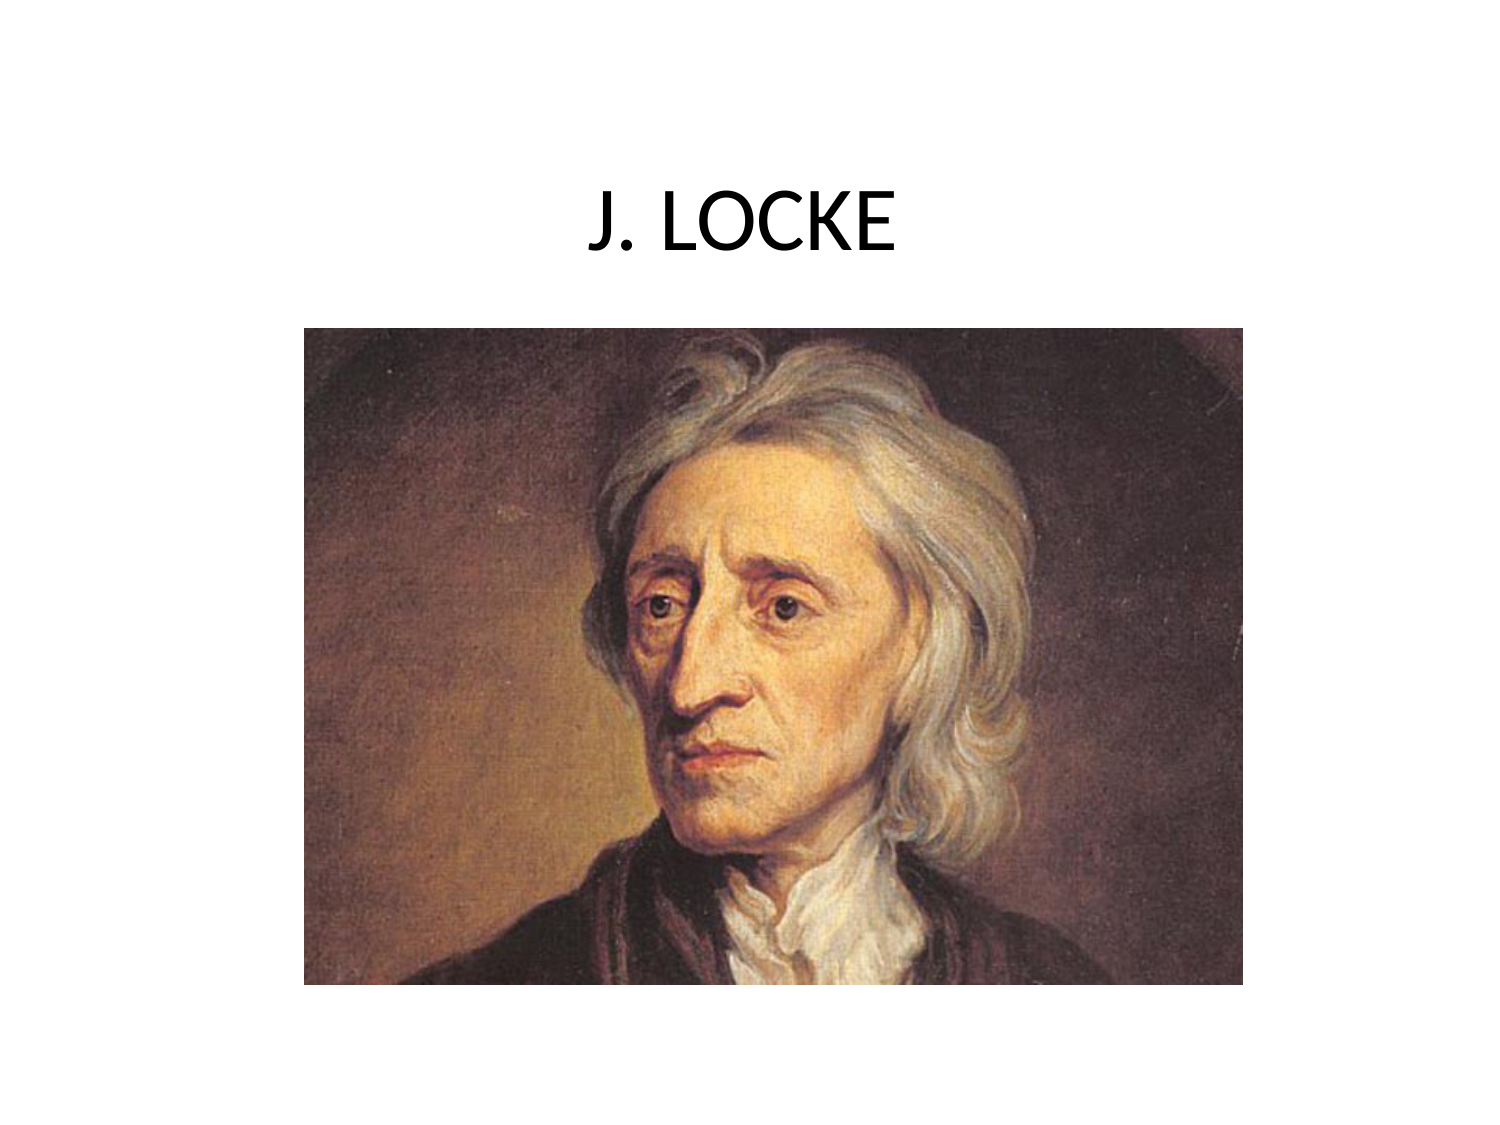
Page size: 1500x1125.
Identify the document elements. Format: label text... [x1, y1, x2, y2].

picture [304, 327, 1243, 985]
title J. LOCKE [105, 93, 1381, 335]
